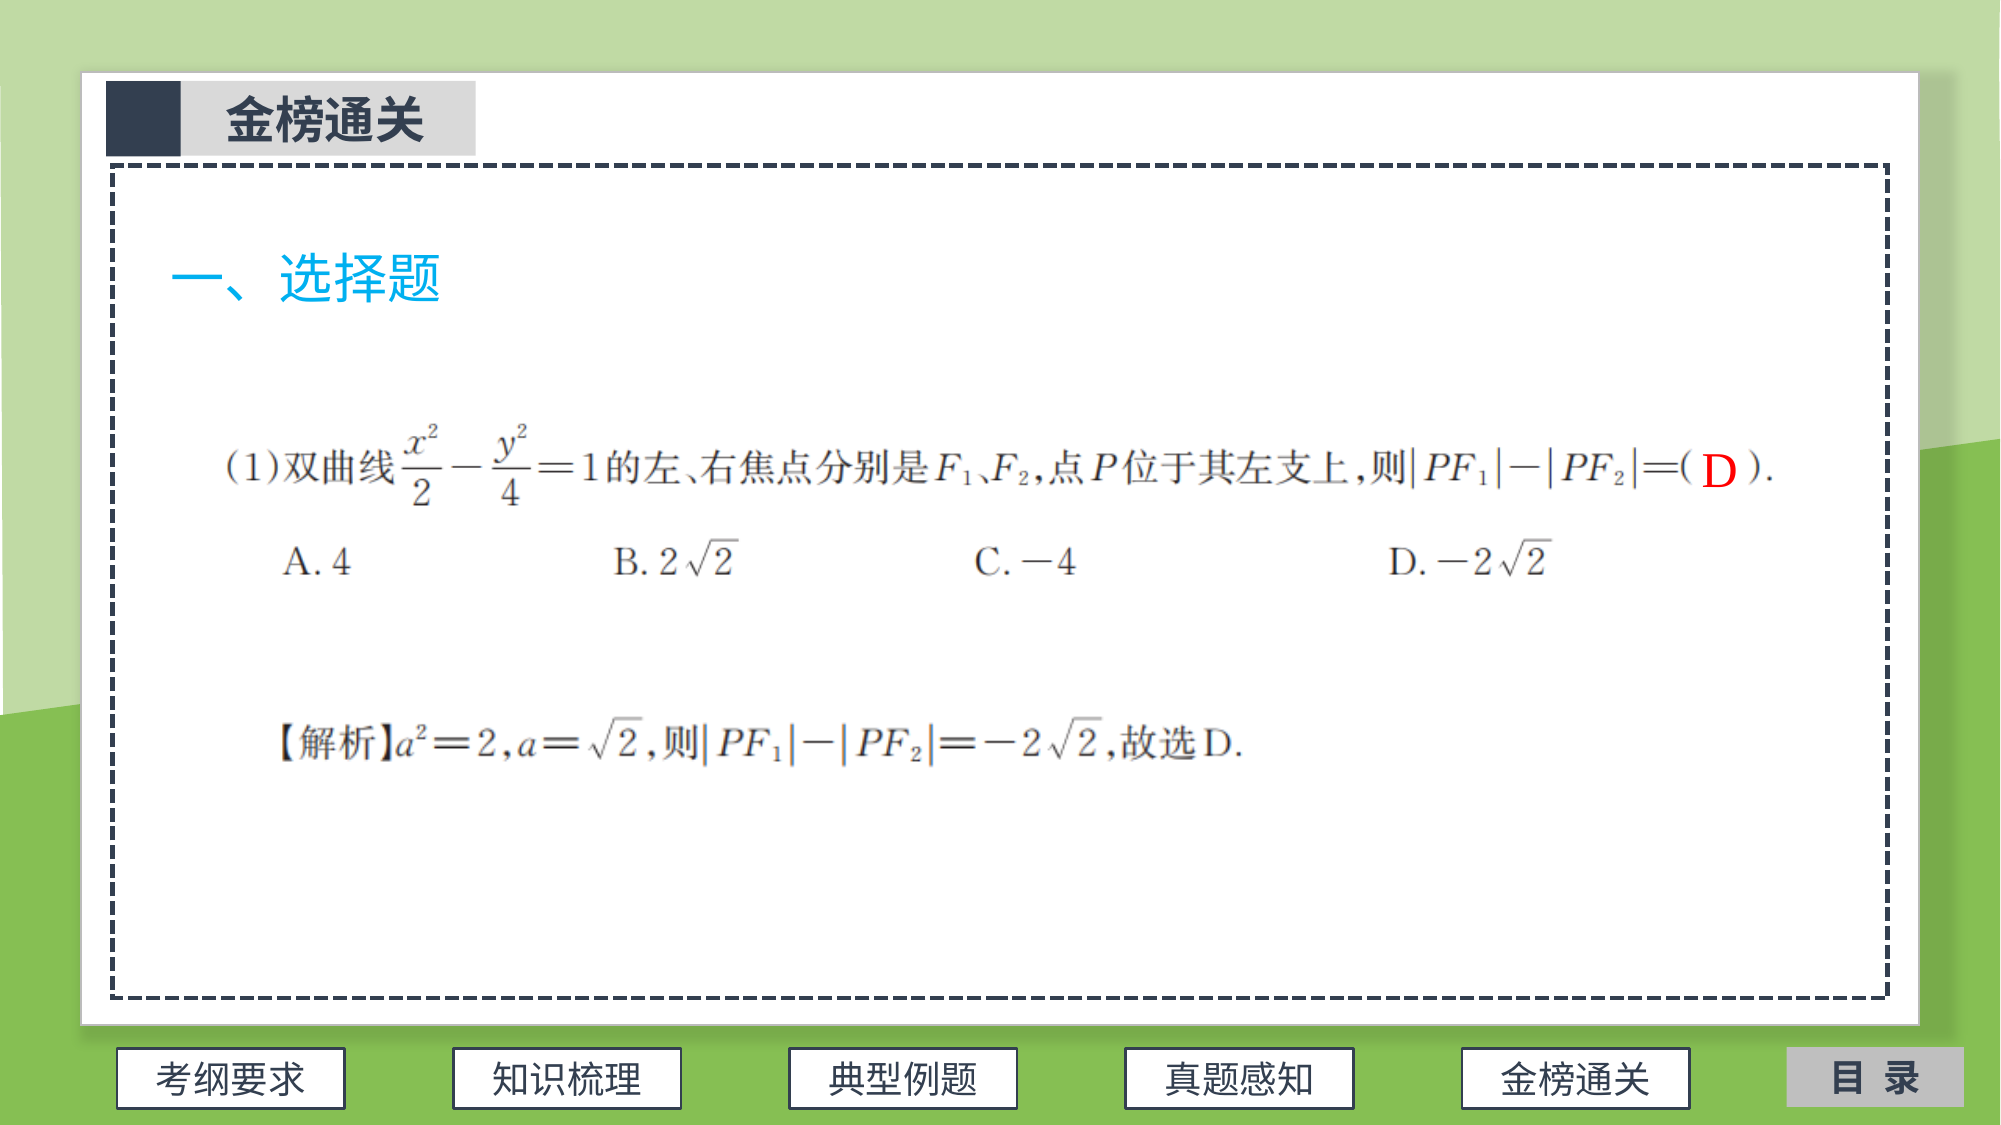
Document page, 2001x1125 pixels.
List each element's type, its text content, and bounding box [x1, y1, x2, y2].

text_box 一、选择题 [155, 228, 1774, 317]
picture [276, 708, 1341, 776]
picture [217, 413, 1783, 589]
